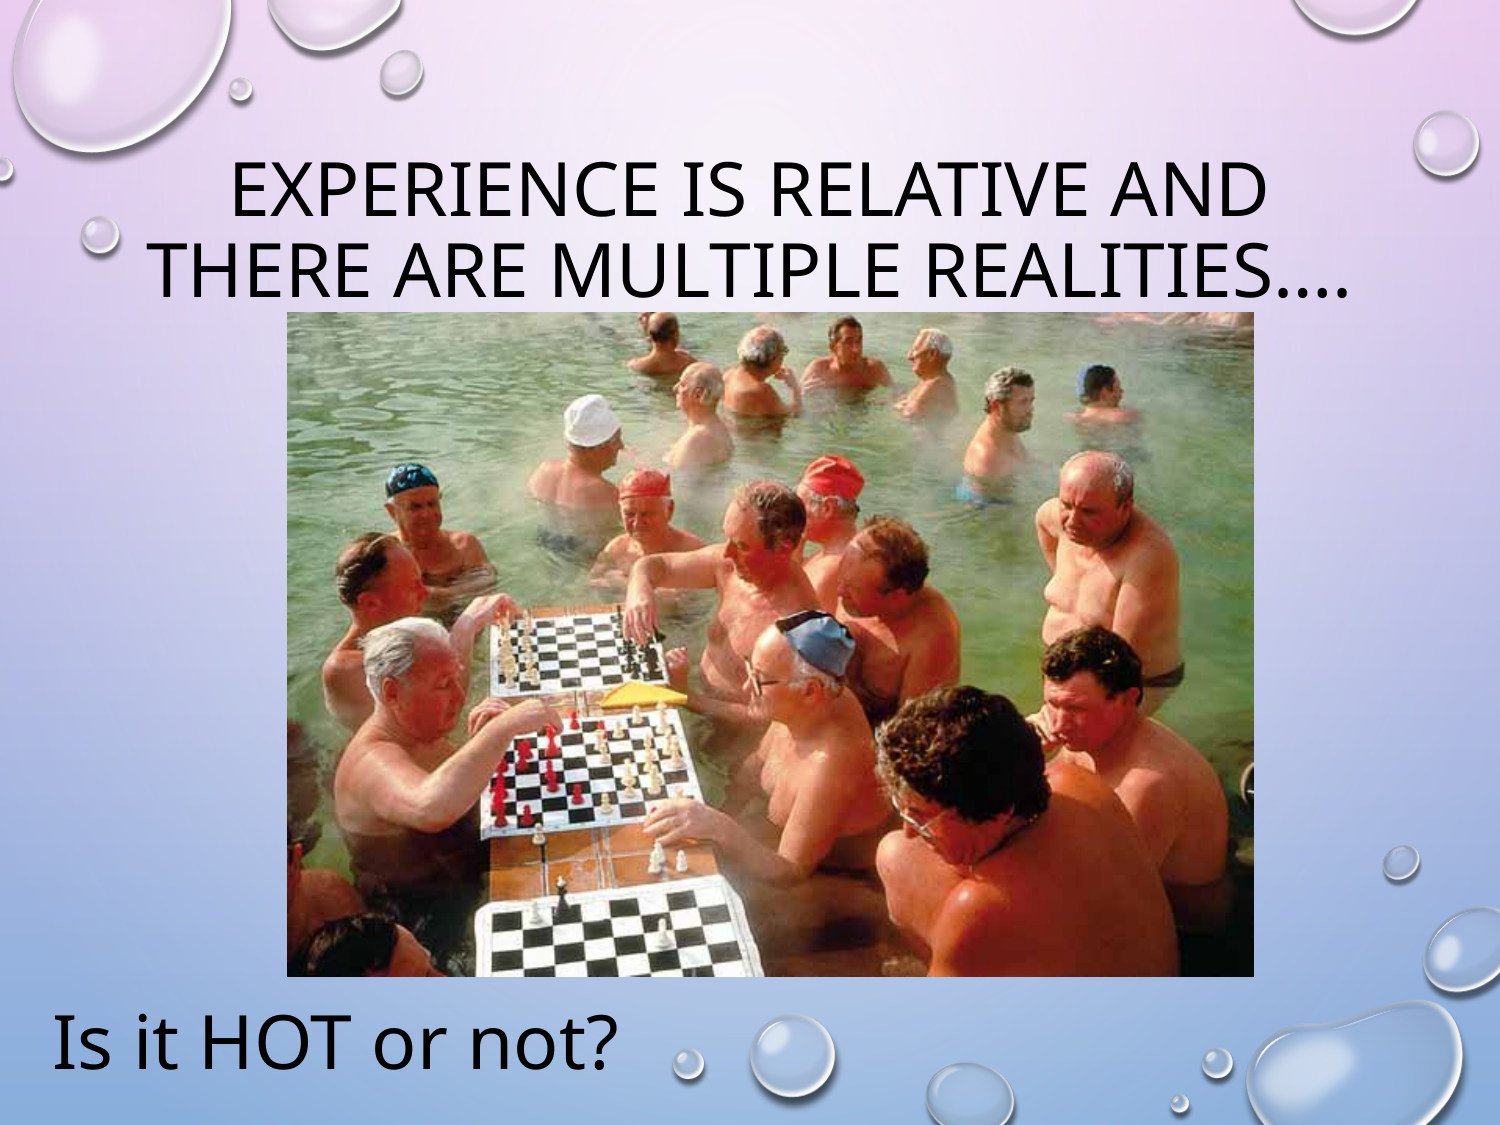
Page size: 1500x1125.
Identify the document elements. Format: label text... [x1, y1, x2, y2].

text_box Is it HOT or not? [37, 987, 860, 1093]
title Experience is relative and there are multiple realities…. [112, 101, 1388, 364]
picture [0, 0, 1500, 1125]
